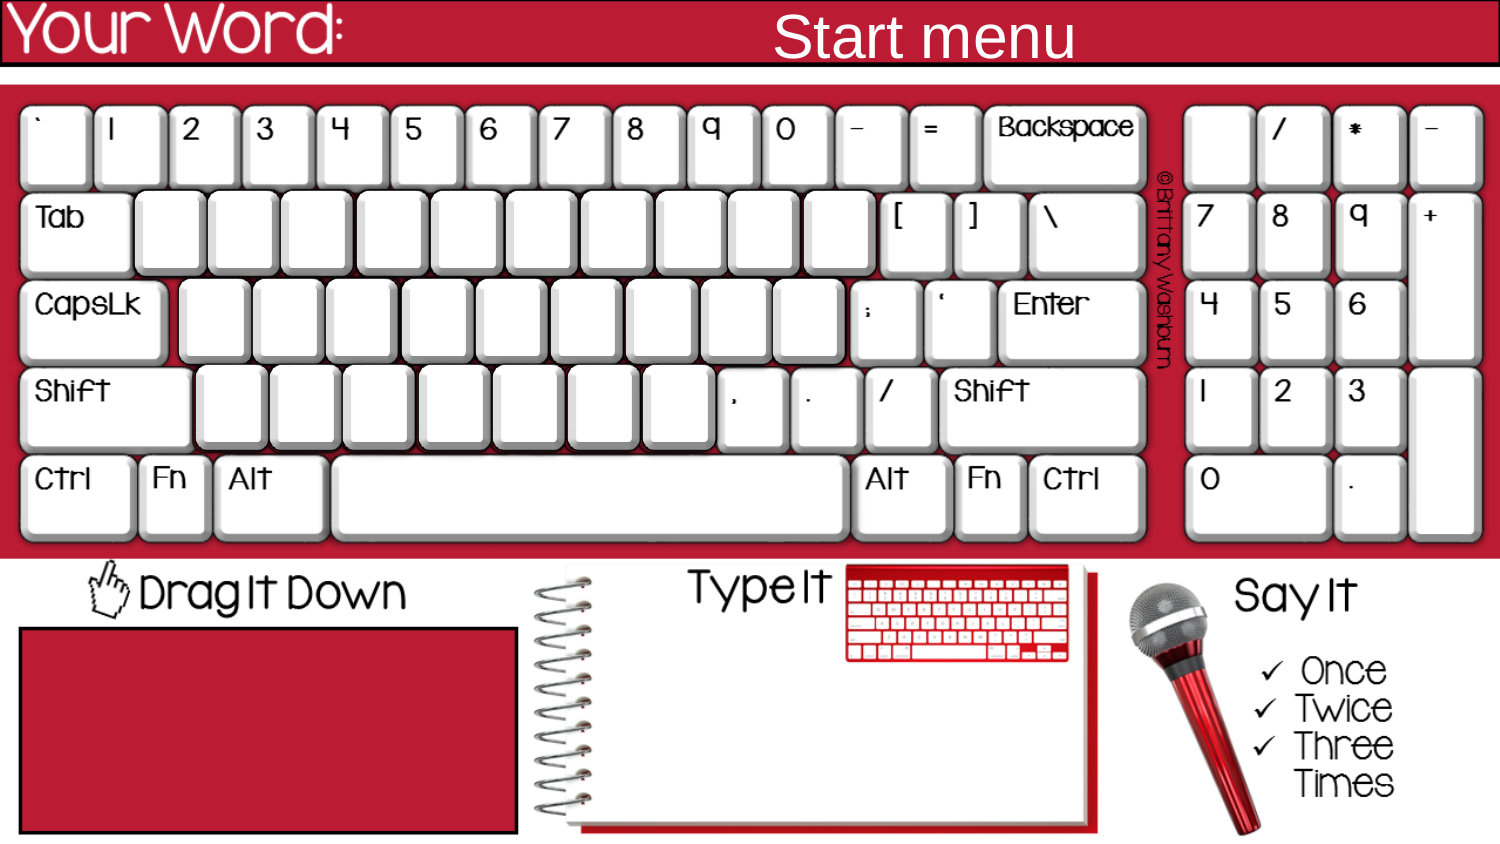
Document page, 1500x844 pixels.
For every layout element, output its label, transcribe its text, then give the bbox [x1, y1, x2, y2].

text_box [610, 651, 1042, 806]
text_box Start menu [349, 4, 1500, 64]
picture [0, 0, 1500, 844]
